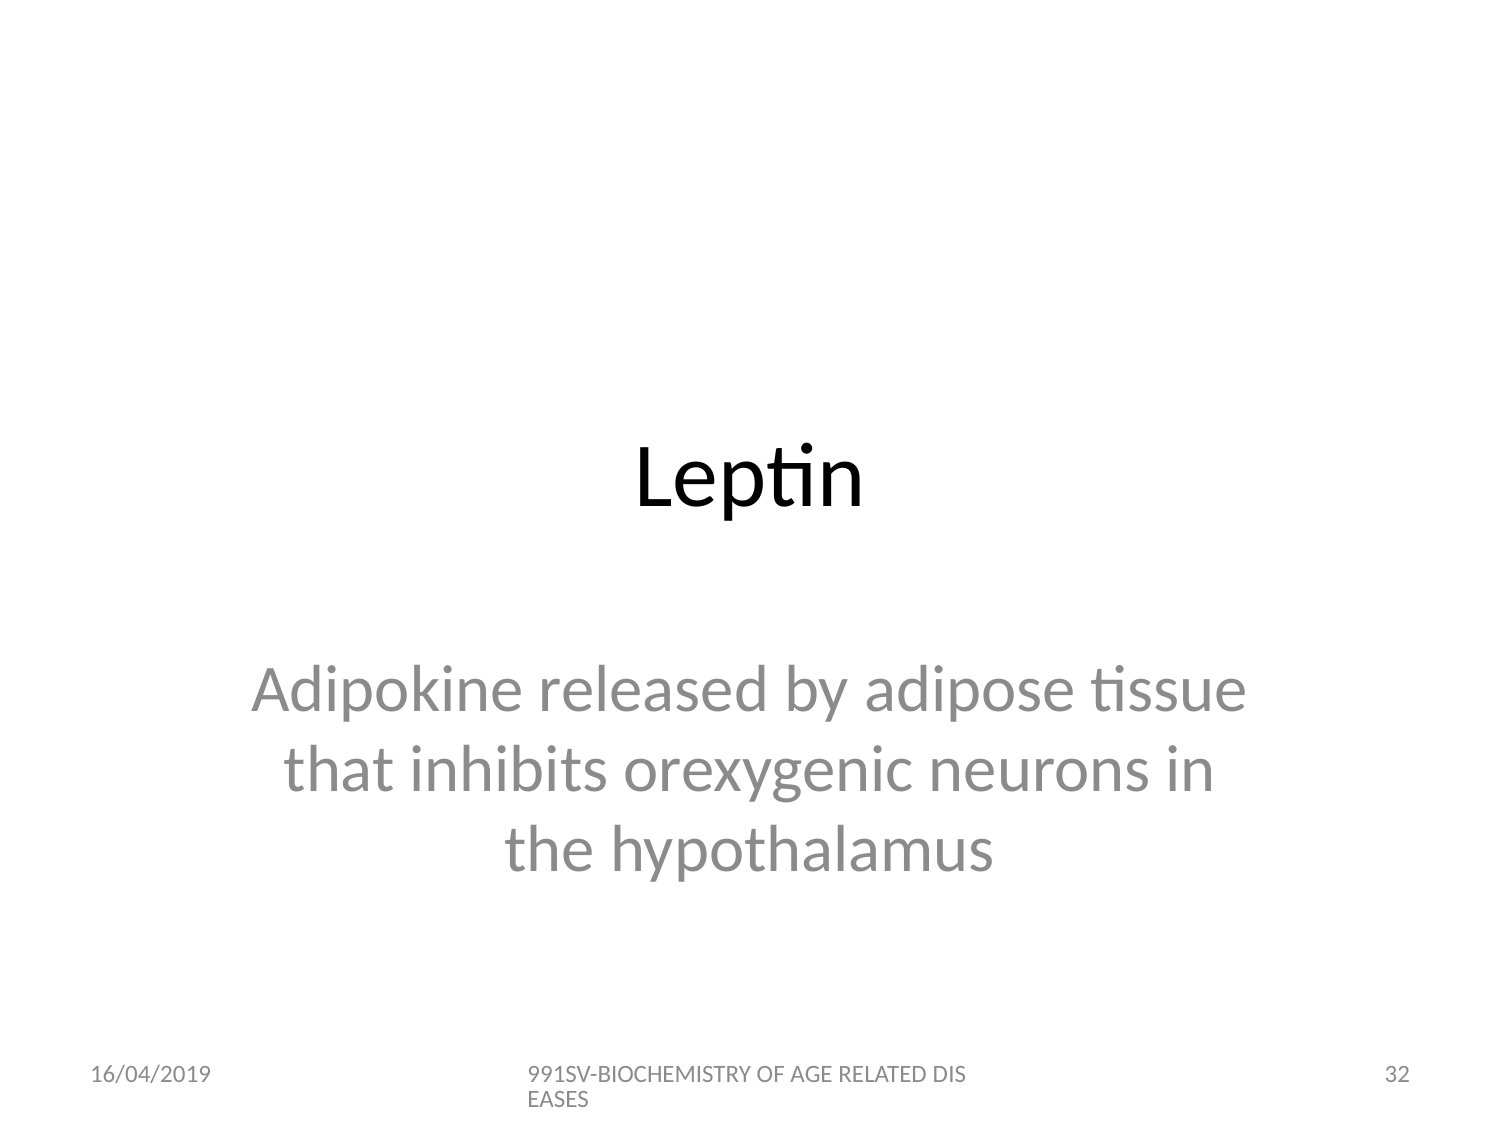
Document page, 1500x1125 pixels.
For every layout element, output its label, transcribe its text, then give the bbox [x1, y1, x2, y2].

title Leptin [112, 349, 1388, 591]
subtitle Adipokine released by adipose tissue that inhibits orexygenic neurons in the hypothalamus [225, 637, 1275, 925]
footer 991SV-BIOCHEMISTRY OF AGE RELATED DISEASES [512, 1042, 988, 1103]
slide_number 31 [1074, 1042, 1425, 1103]
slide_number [75, 1042, 425, 1103]
